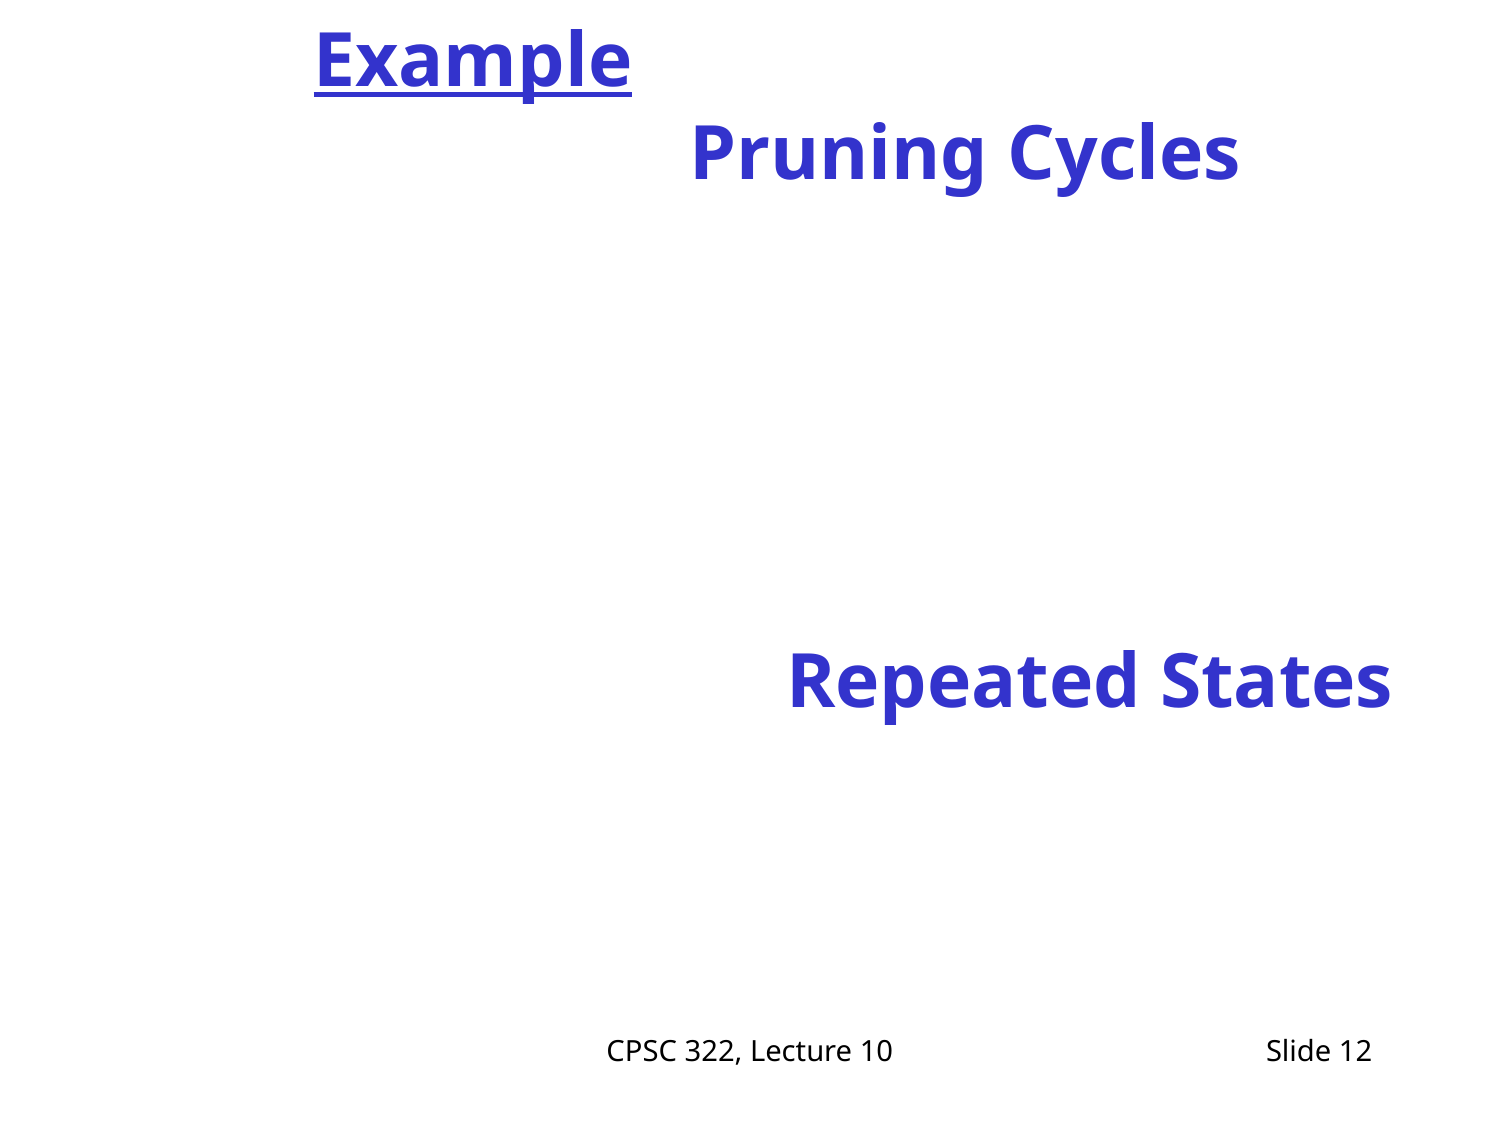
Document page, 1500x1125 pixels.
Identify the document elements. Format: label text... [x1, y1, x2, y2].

footer CPSC 322, Lecture 10 [512, 1024, 988, 1101]
text_box Example [0, 0, 947, 113]
text_box Repeated States [679, 621, 1500, 734]
title Pruning Cycles [491, 93, 1439, 207]
slide_number Slide 12 [1074, 1024, 1388, 1101]
